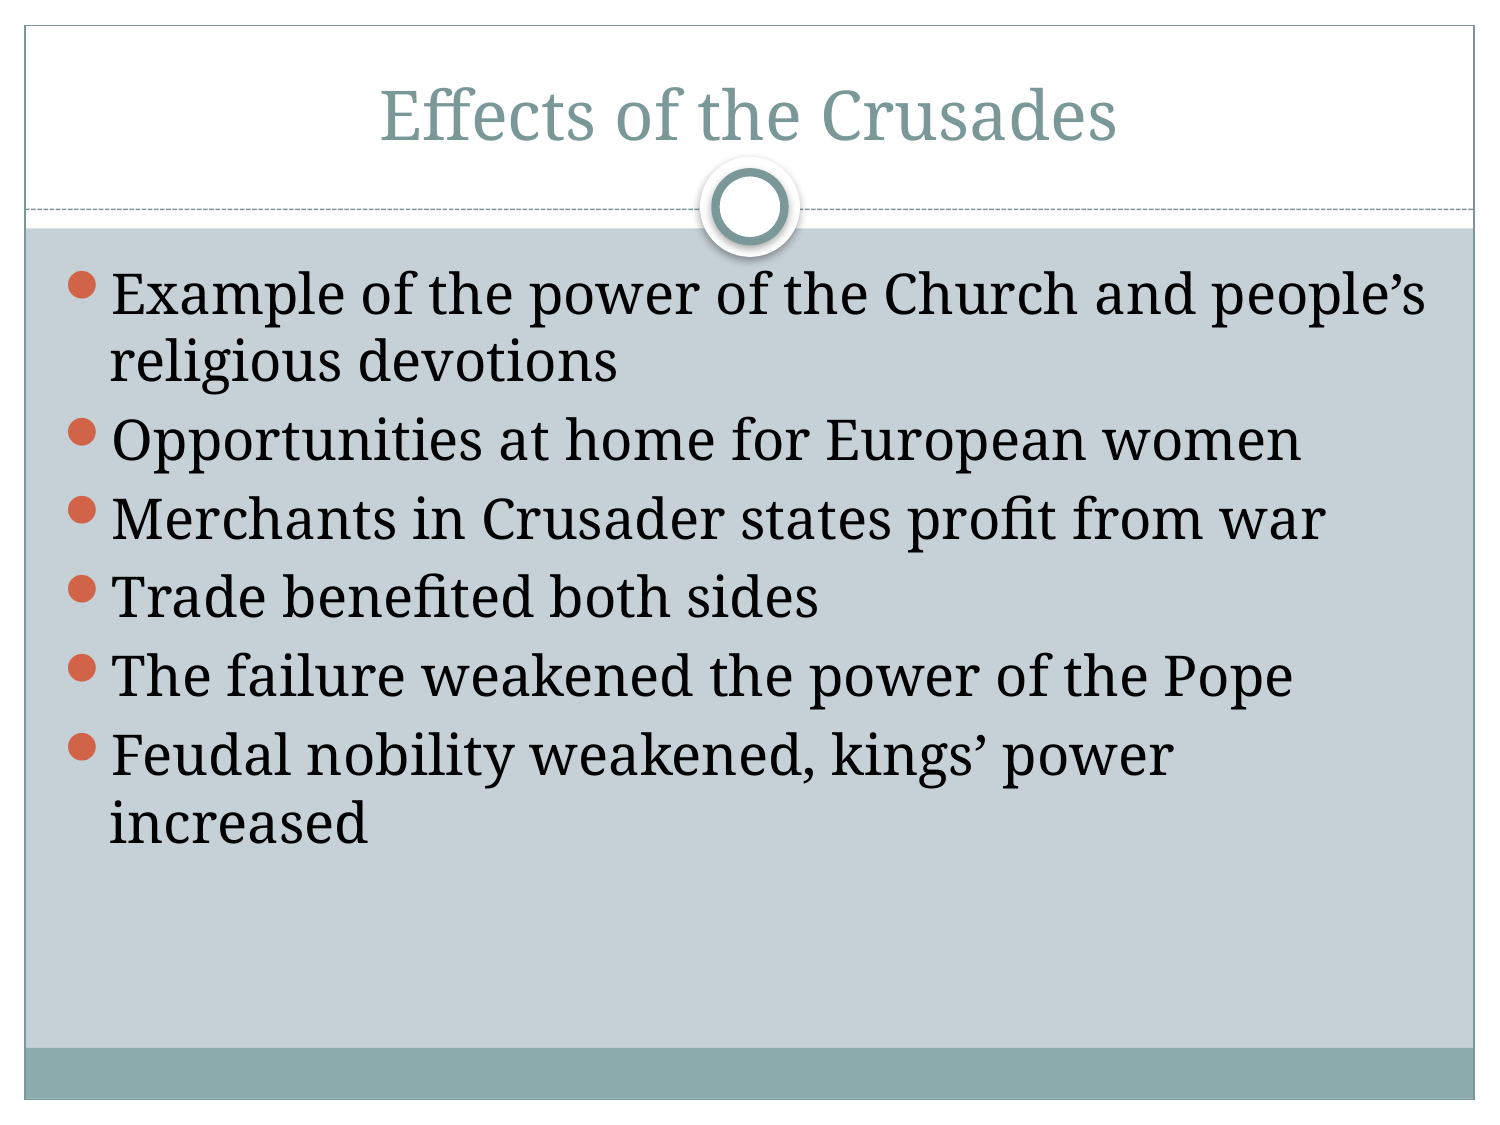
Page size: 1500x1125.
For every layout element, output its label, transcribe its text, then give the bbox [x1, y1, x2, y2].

list Example of the power of the Church and people’s religious devotions Opportunities at home for European women Merchants in Crusader states profit from war Trade benefited both sides The failure weakened the power of the Pope Feudal nobility weakened, kings’ power increased [49, 250, 1445, 1001]
title Effects of the Crusades [49, 37, 1450, 162]
